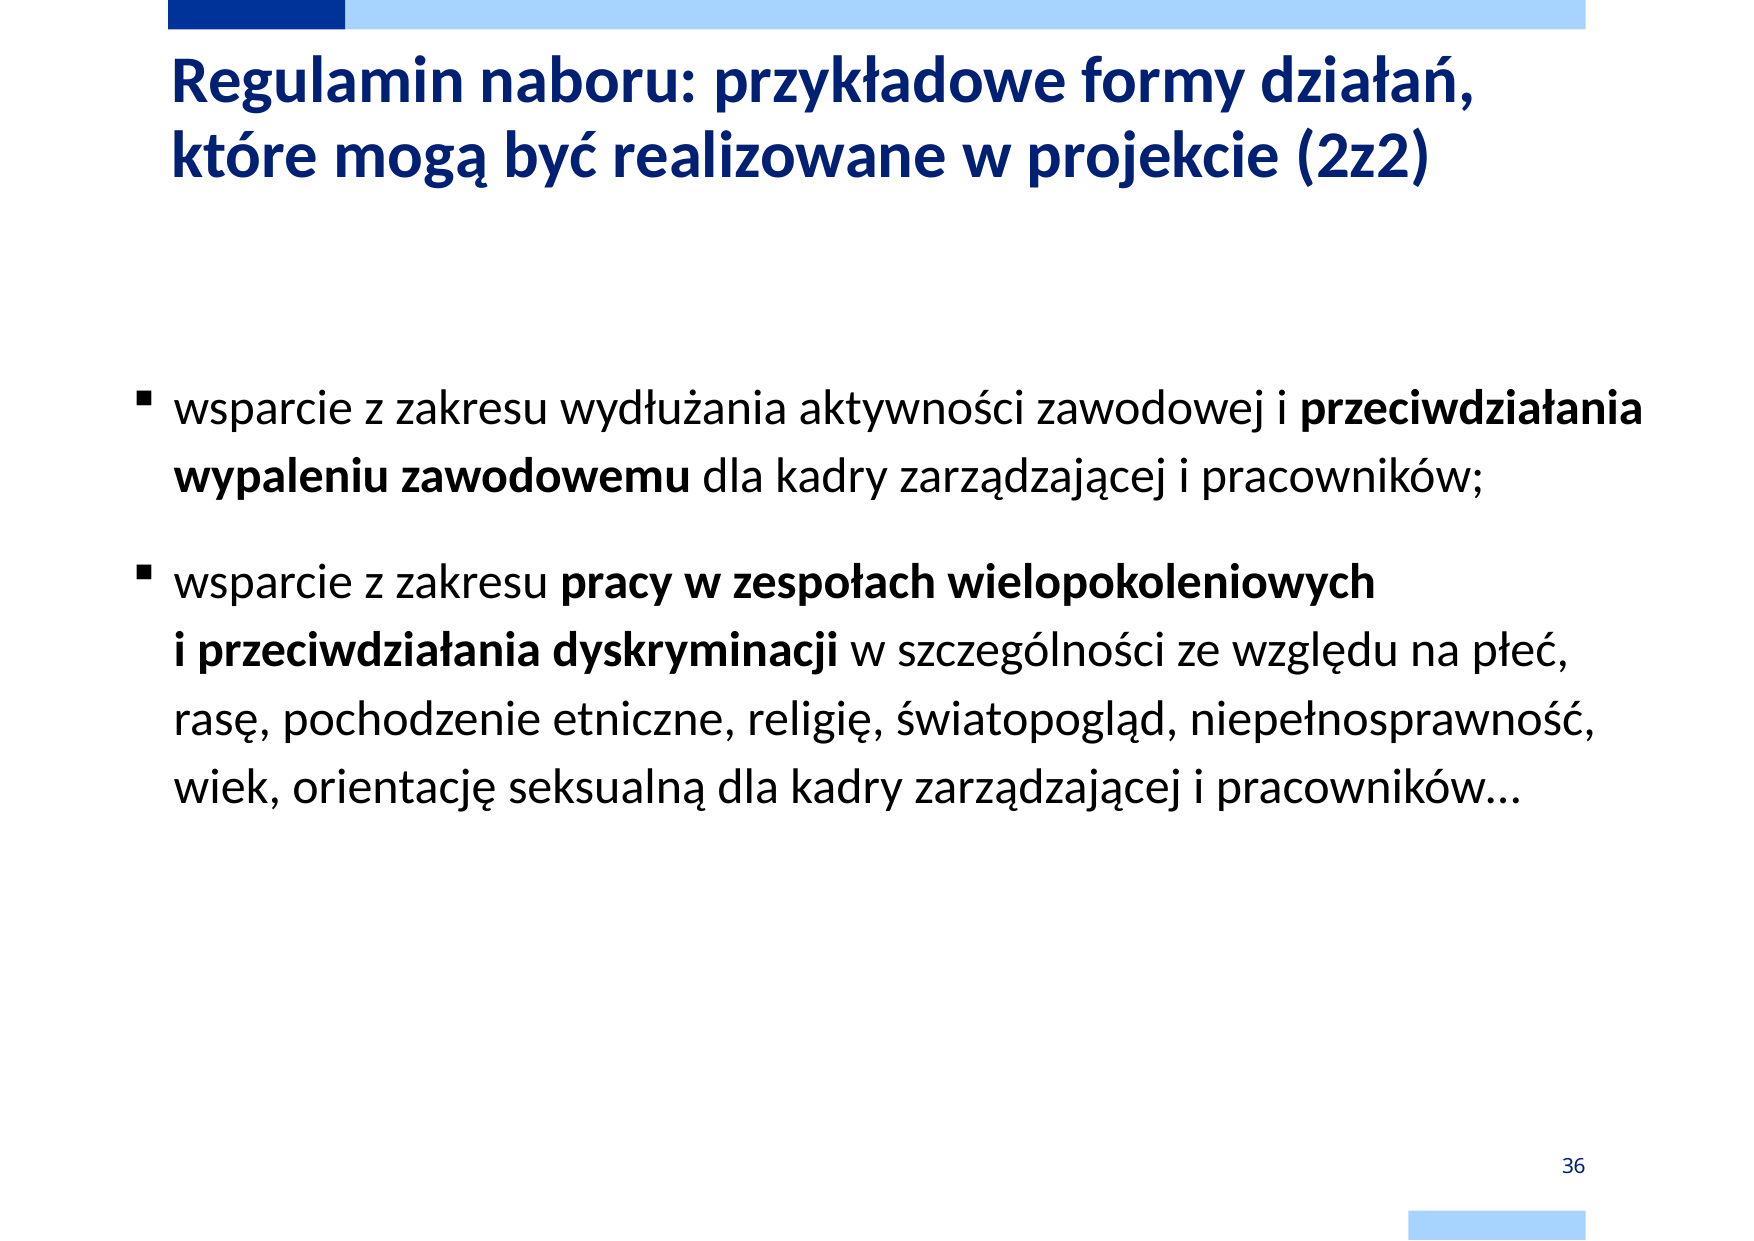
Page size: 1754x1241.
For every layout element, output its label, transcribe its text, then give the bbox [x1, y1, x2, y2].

title Regulamin naboru: przykładowe formy działań, które mogą być realizowane w projekcie (2z2) [171, 41, 1590, 201]
slide_number 36 [1408, 1151, 1586, 1182]
list wsparcie z zakresu wydłużania aktywności zawodowej i przeciwdziałania wypaleniu zawodowemu dla kadry zarządzającej i pracowników; wsparcie z zakresu pracy w zespołach wielopokoleniowych i przeciwdziałania dyskryminacji w szczególności ze względu na płeć, rasę, pochodzenie etniczne, religię, światopogląd, niepełnosprawność, wiek, orientację seksualną dla kadry zarządzającej i pracowników… [85, 365, 1669, 868]
